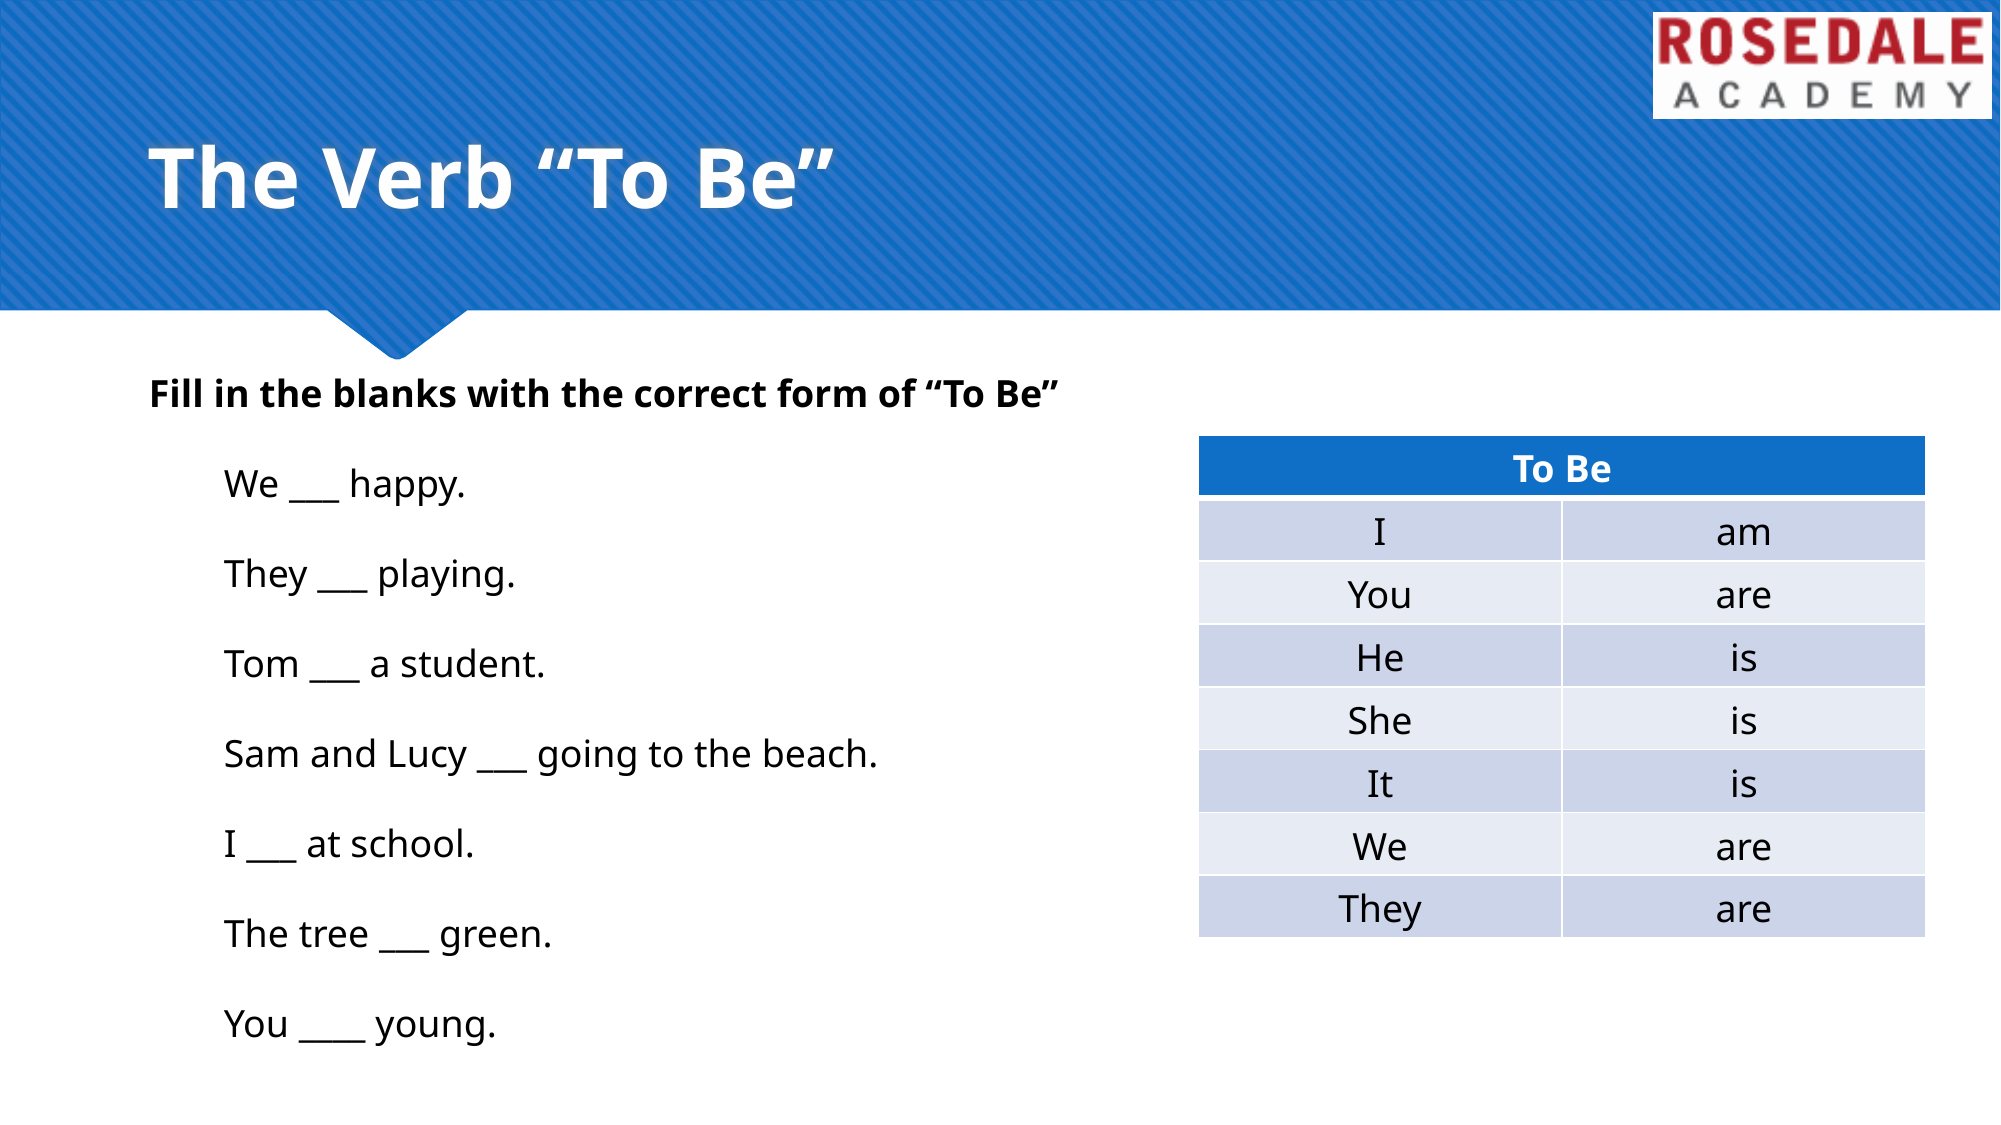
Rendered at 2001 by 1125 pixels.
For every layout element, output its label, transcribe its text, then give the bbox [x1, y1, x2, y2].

table_cell is [1563, 688, 1925, 749]
table_header To Be [1199, 436, 1925, 495]
table_cell I [1199, 501, 1561, 560]
table_cell We [1199, 813, 1561, 874]
table_cell It [1199, 750, 1561, 812]
picture [1653, 12, 1992, 119]
text_box Fill in the blanks with the correct form of “To Be” We ___ happy. They ___ playing. Tom ___ a student. Sam and Lucy ___ going to the beach. I ___ at school. The tree ___ green. You ____ young. [134, 362, 1199, 1053]
table_cell are [1563, 562, 1925, 623]
table_cell is [1563, 750, 1925, 812]
table_cell are [1563, 876, 1925, 937]
table_cell are [1563, 813, 1925, 874]
table_cell am [1563, 501, 1925, 560]
title The Verb “To Be” [145, 35, 1563, 225]
table_cell You [1199, 562, 1561, 623]
table_cell He [1199, 625, 1561, 686]
table_cell They [1199, 876, 1561, 937]
table_cell She [1199, 688, 1561, 749]
table_cell is [1563, 625, 1925, 686]
